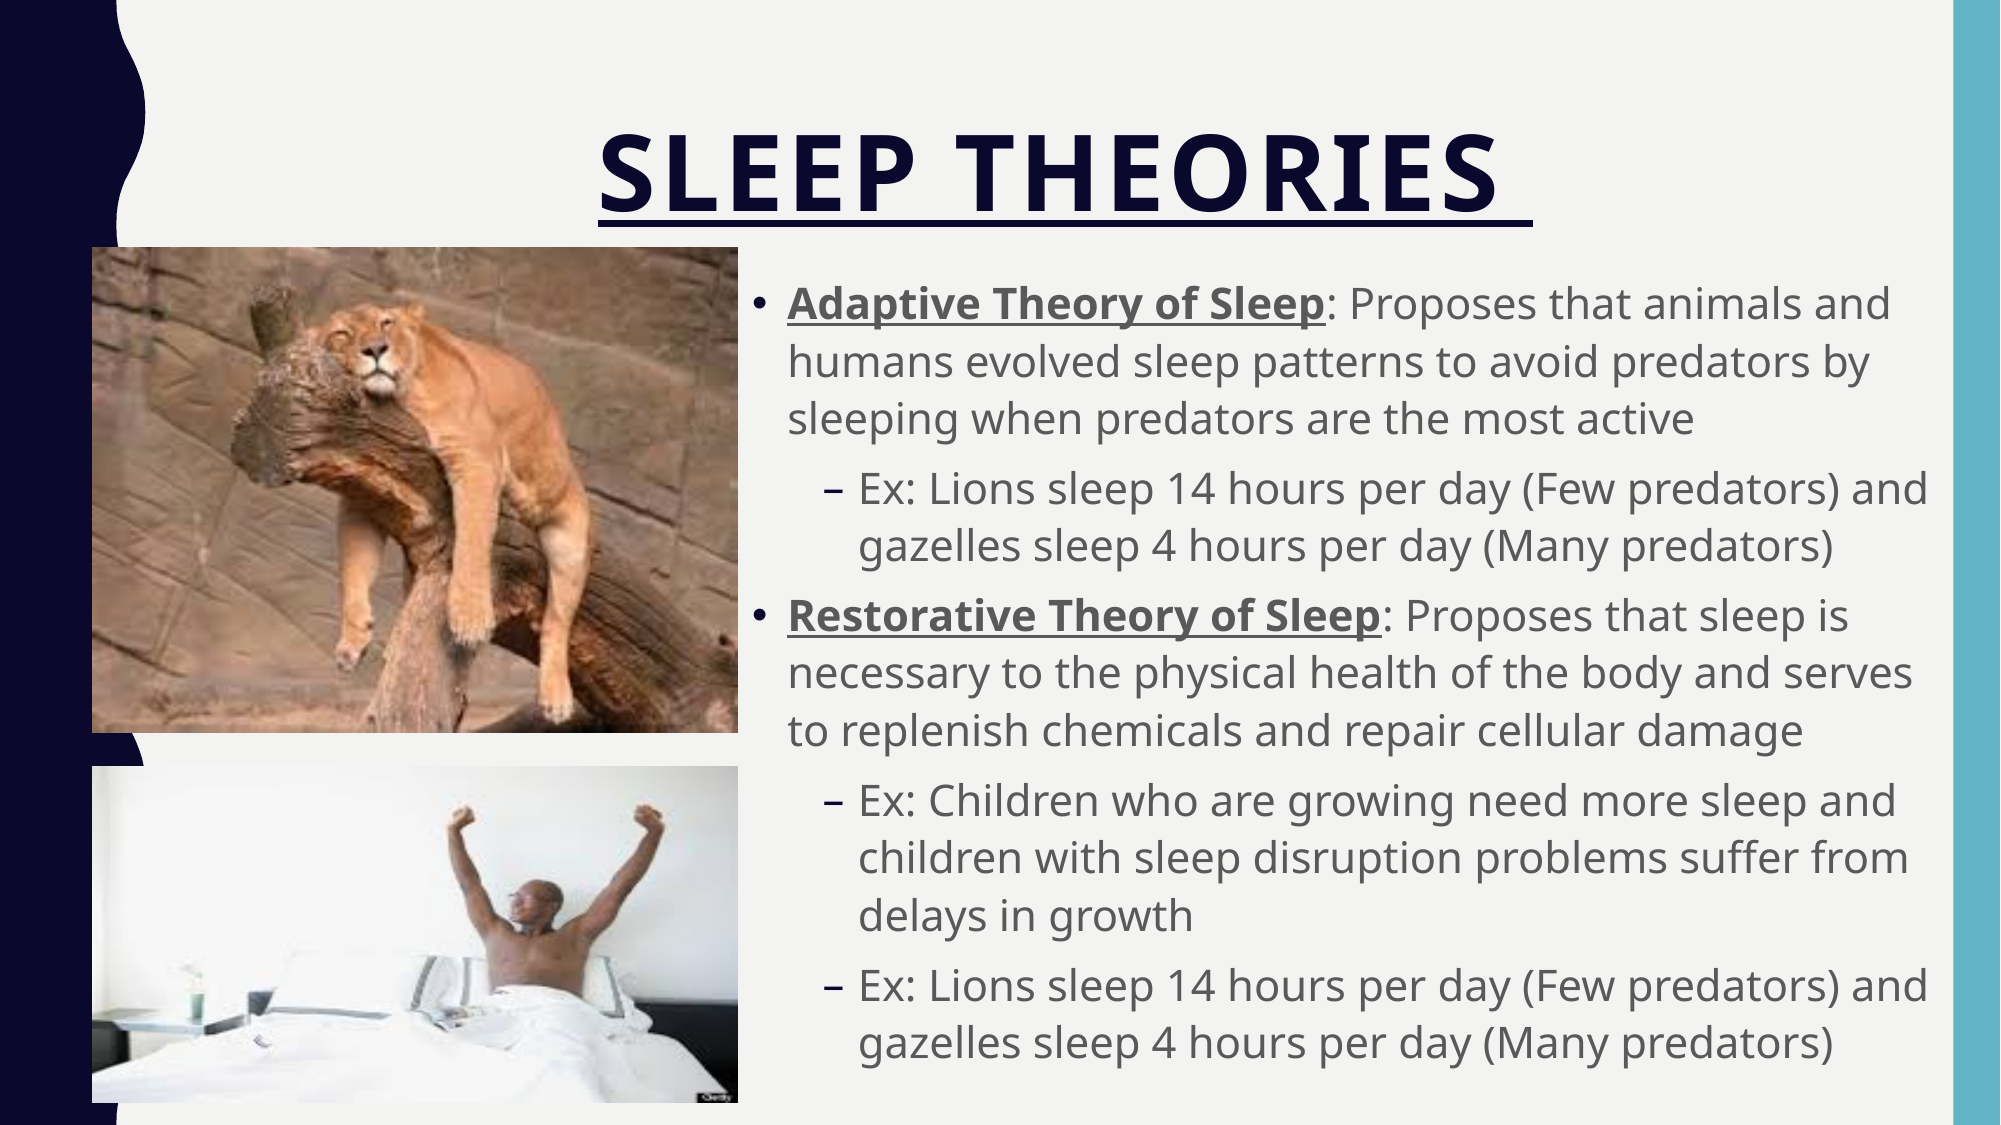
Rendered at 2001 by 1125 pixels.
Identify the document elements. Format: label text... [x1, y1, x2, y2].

picture [92, 766, 738, 1103]
title Sleep Theories [243, 112, 1887, 263]
list Adaptive Theory of Sleep: Proposes that animals and humans evolved sleep patterns to avoid predators by sleeping when predators are the most active Ex: Lions sleep 14 hours per day (Few predators) and gazelles sleep 4 hours per day (Many predators) Restorative Theory of Sleep: Proposes that sleep is necessary to the physical health of the body and serves to replenish chemicals and repair cellular damage Ex: Children who are growing need more sleep and children with sleep disruption problems suffer from delays in growth Ex: Lions sleep 14 hours per day (Few predators) and gazelles sleep 4 hours per day (Many predators) [737, 263, 1970, 1087]
picture [92, 247, 738, 733]
